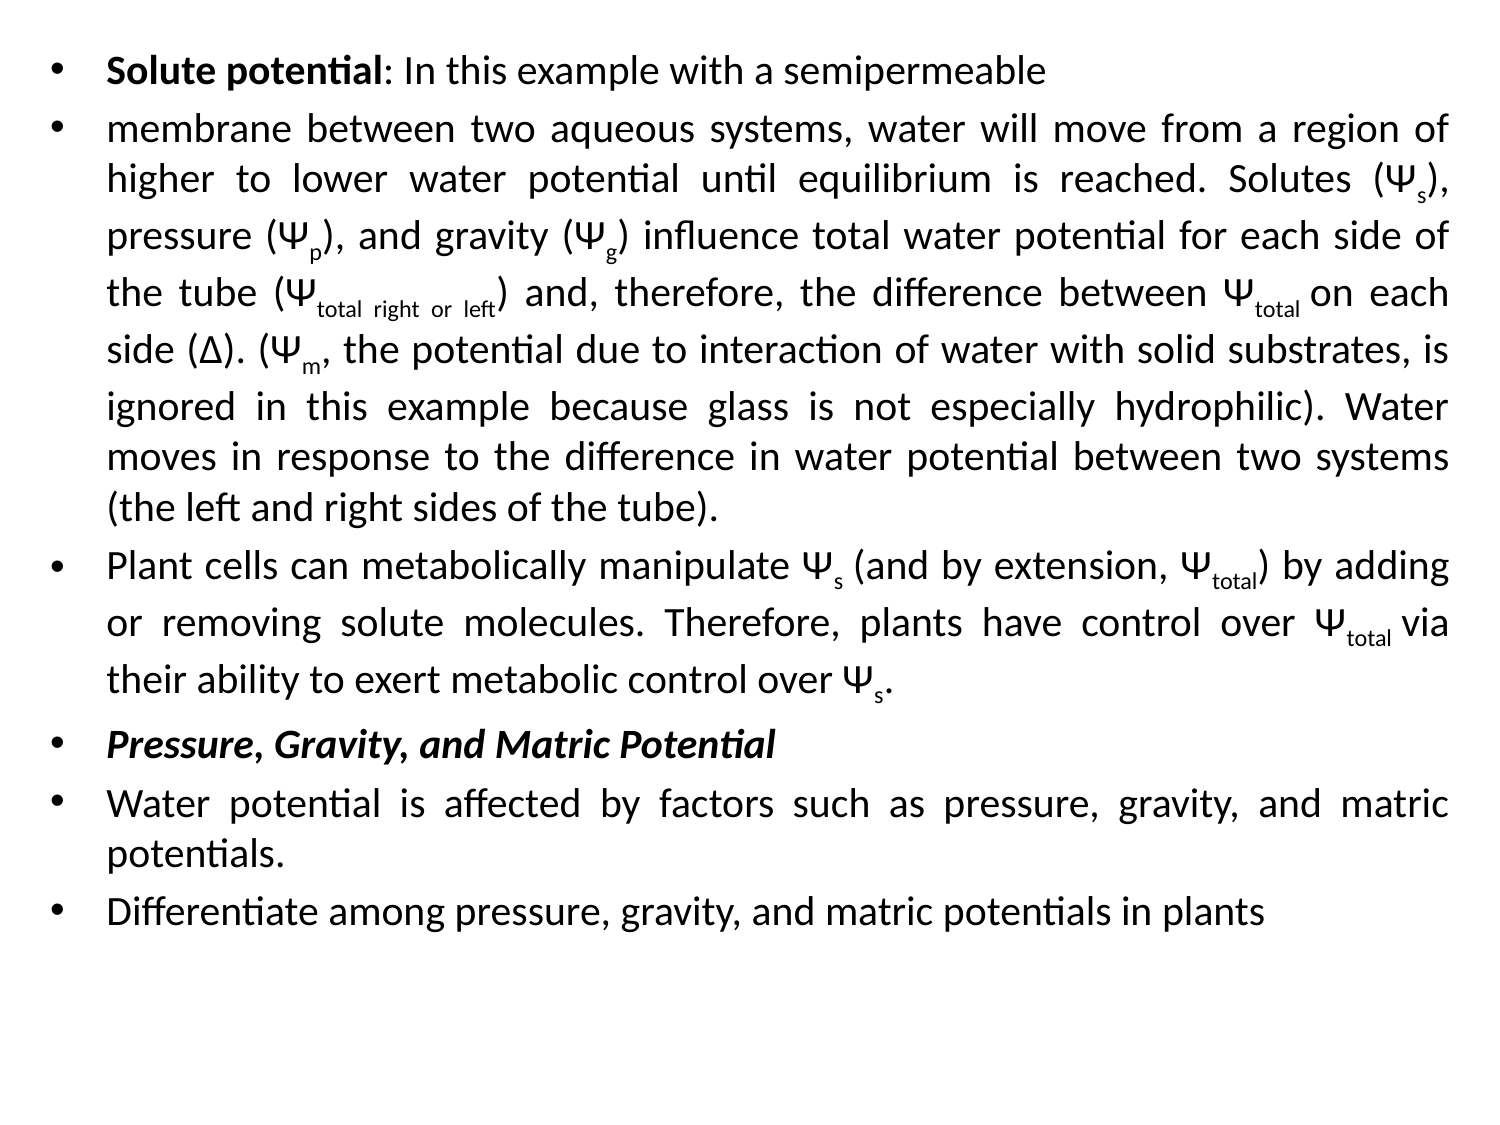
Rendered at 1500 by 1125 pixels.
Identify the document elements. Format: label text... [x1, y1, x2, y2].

list Solute potential: In this example with a semipermeable membrane between two aqueous systems, water will move from a region of higher to lower water potential until equilibrium is reached. Solutes (Ψs), pressure (Ψp), and gravity (Ψg) influence total water potential for each side of the tube (Ψtotal right or left) and, therefore, the difference between Ψtotal on each side (Δ). (Ψm, the potential due to interaction of water with solid substrates, is ignored in this example because glass is not especially hydrophilic). Water moves in response to the difference in water potential between two systems (the left and right sides of the tube). Plant cells can metabolically manipulate Ψs (and by extension, Ψtotal) by adding or removing solute molecules. Therefore, plants have control over Ψtotal via their ability to exert metabolic control over Ψs. Pressure, Gravity, and Matric Potential Water potential is affected by factors such as pressure, gravity, and matric potentials. Differentiate among pressure, gravity, and matric potentials in plants [35, 35, 1465, 1079]
